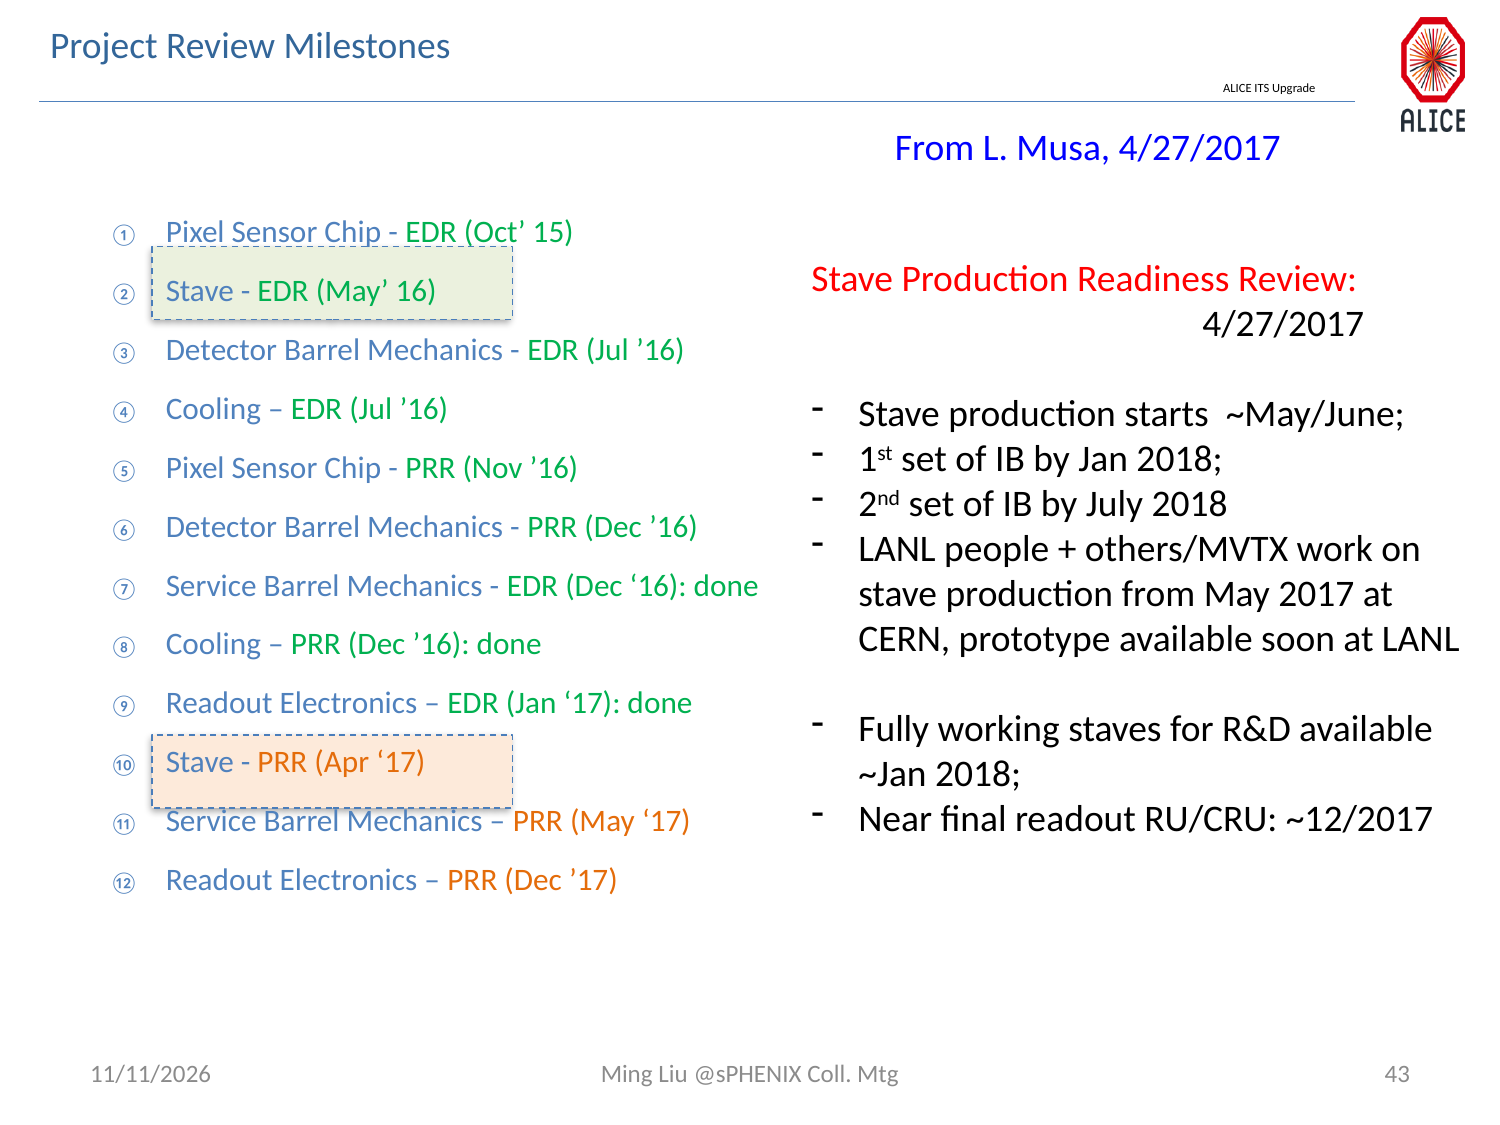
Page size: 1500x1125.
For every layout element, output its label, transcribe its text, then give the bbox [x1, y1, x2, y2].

picture [1401, 17, 1466, 133]
text_box ALICE ITS Upgrade [1211, 74, 1327, 100]
footer Ming Liu @sPHENIX Coll. Mtg [512, 1042, 988, 1103]
text_box Pixel Sensor Chip - EDR (Oct’ 15) Stave - EDR (May’ 16) Detector Barrel Mechanics - EDR (Jul ’16) Cooling – EDR (Jul ’16) Pixel Sensor Chip - PRR (Nov ’16) Detector Barrel Mechanics - PRR (Dec ’16) Service Barrel Mechanics - EDR (Dec ‘16): done Cooling – PRR (Dec ’16): done Readout Electronics – EDR (Jan ‘17): done Stave - PRR (Apr ‘17) Service Barrel Mechanics – PRR (May ‘17) Readout Electronics – PRR (Dec ’17) [42, 198, 944, 903]
text_box From L. Musa, 4/27/2017 [880, 115, 1305, 176]
text_box Stave Production Readiness Review: 4/27/2017 Stave production starts ~May/June; 1st set of IB by Jan 2018; 2nd set of IB by July 2018 LANL people + others/MVTX work on stave production from May 2017 at CERN, prototype available soon at LANL Fully working staves for R&D available ~Jan 2018; Near final readout RU/CRU: ~12/2017 [796, 246, 1485, 847]
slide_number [75, 1042, 425, 1103]
slide_number 43 [1074, 1042, 1425, 1103]
text_box Project Review Milestones [38, 15, 463, 72]
